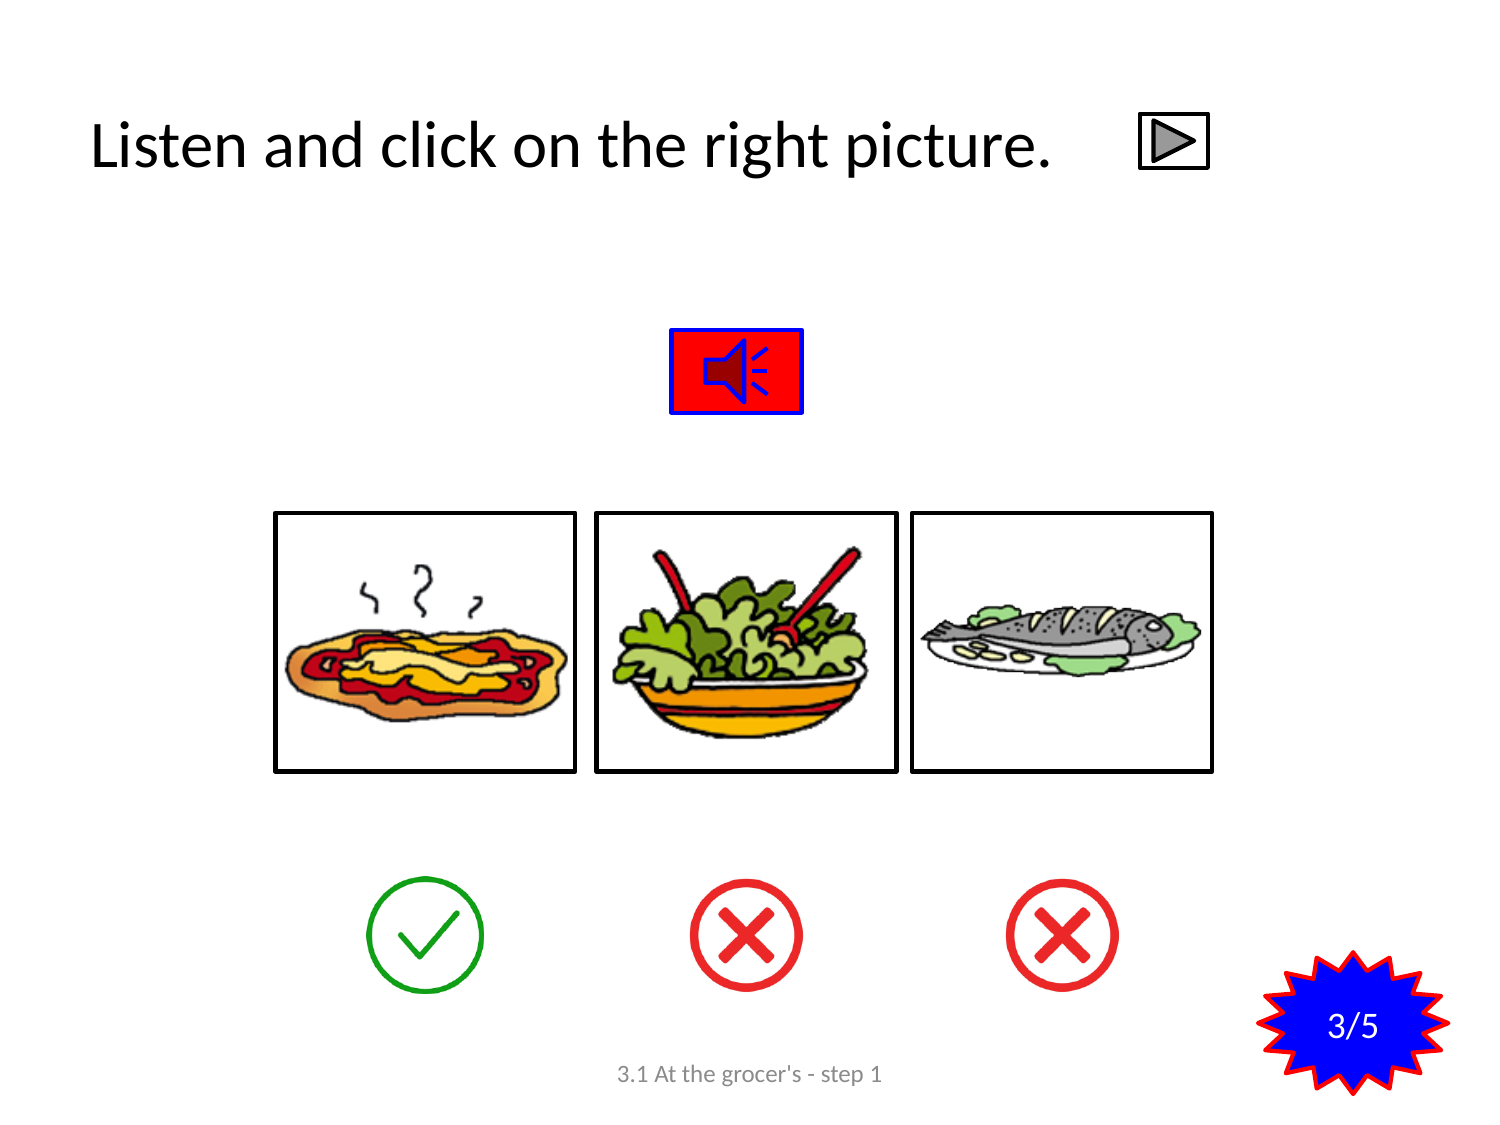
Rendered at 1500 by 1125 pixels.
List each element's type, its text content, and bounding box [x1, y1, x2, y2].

picture [366, 876, 484, 994]
text_box 3/5 [1255, 950, 1451, 1097]
picture [277, 514, 573, 770]
picture [598, 514, 895, 770]
title Listen and click on the right picture. [75, 47, 1425, 235]
text_box [669, 328, 804, 415]
text_box [1138, 112, 1210, 170]
picture [985, 858, 1139, 1012]
picture [669, 858, 823, 1012]
footer 3.1 At the grocer's - step 1 [512, 1042, 988, 1103]
picture [914, 514, 1210, 770]
